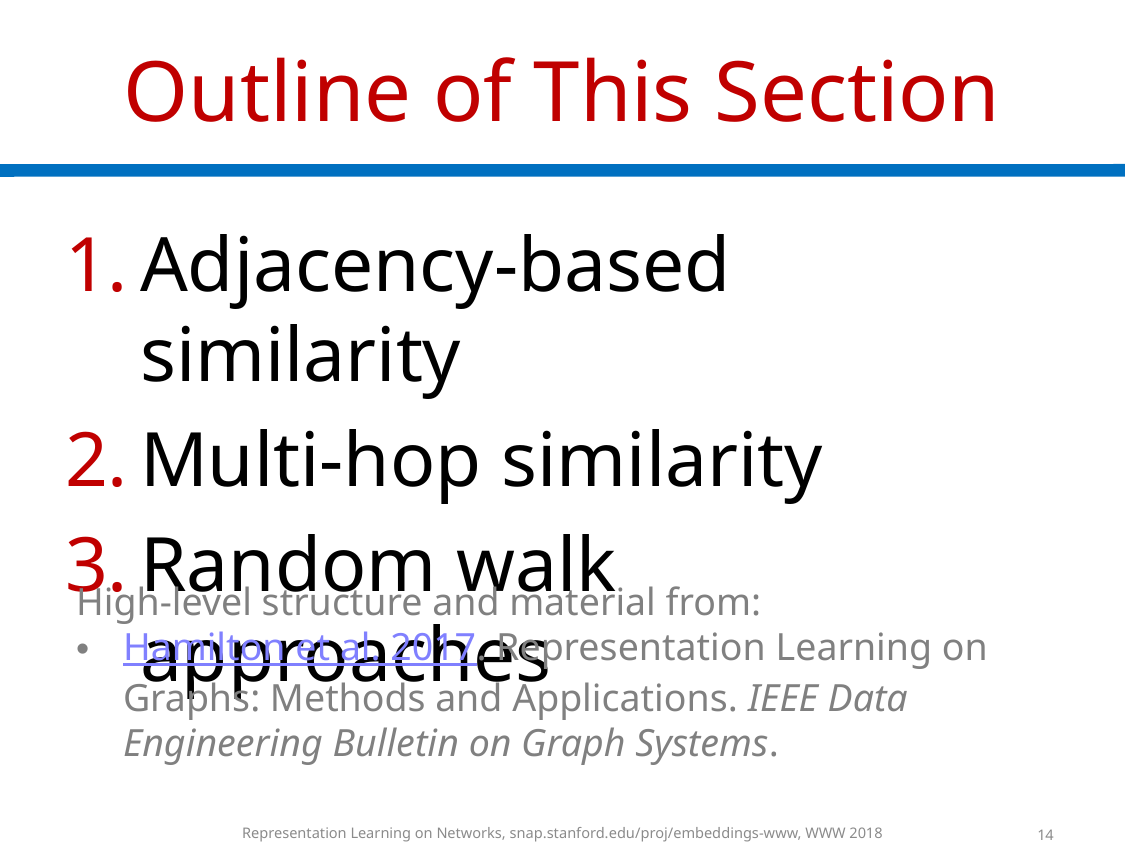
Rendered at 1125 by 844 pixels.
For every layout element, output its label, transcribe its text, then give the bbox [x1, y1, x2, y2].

title Outline of This Section [0, 17, 1125, 158]
slide_number 14 [806, 825, 1069, 844]
list Adjacency-based similarity Multi-hop similarity Random walk approaches [50, 209, 1025, 597]
text_box High-level structure and material from: Hamilton et al. 2017. Representation Learning on Graphs: Methods and Applications. IEEE Data Engineering Bulletin on Graph Systems. [61, 570, 1092, 772]
footer Representation Learning on Networks, snap.stanford.edu/proj/embeddings-www, WWW 2018 [193, 824, 932, 844]
